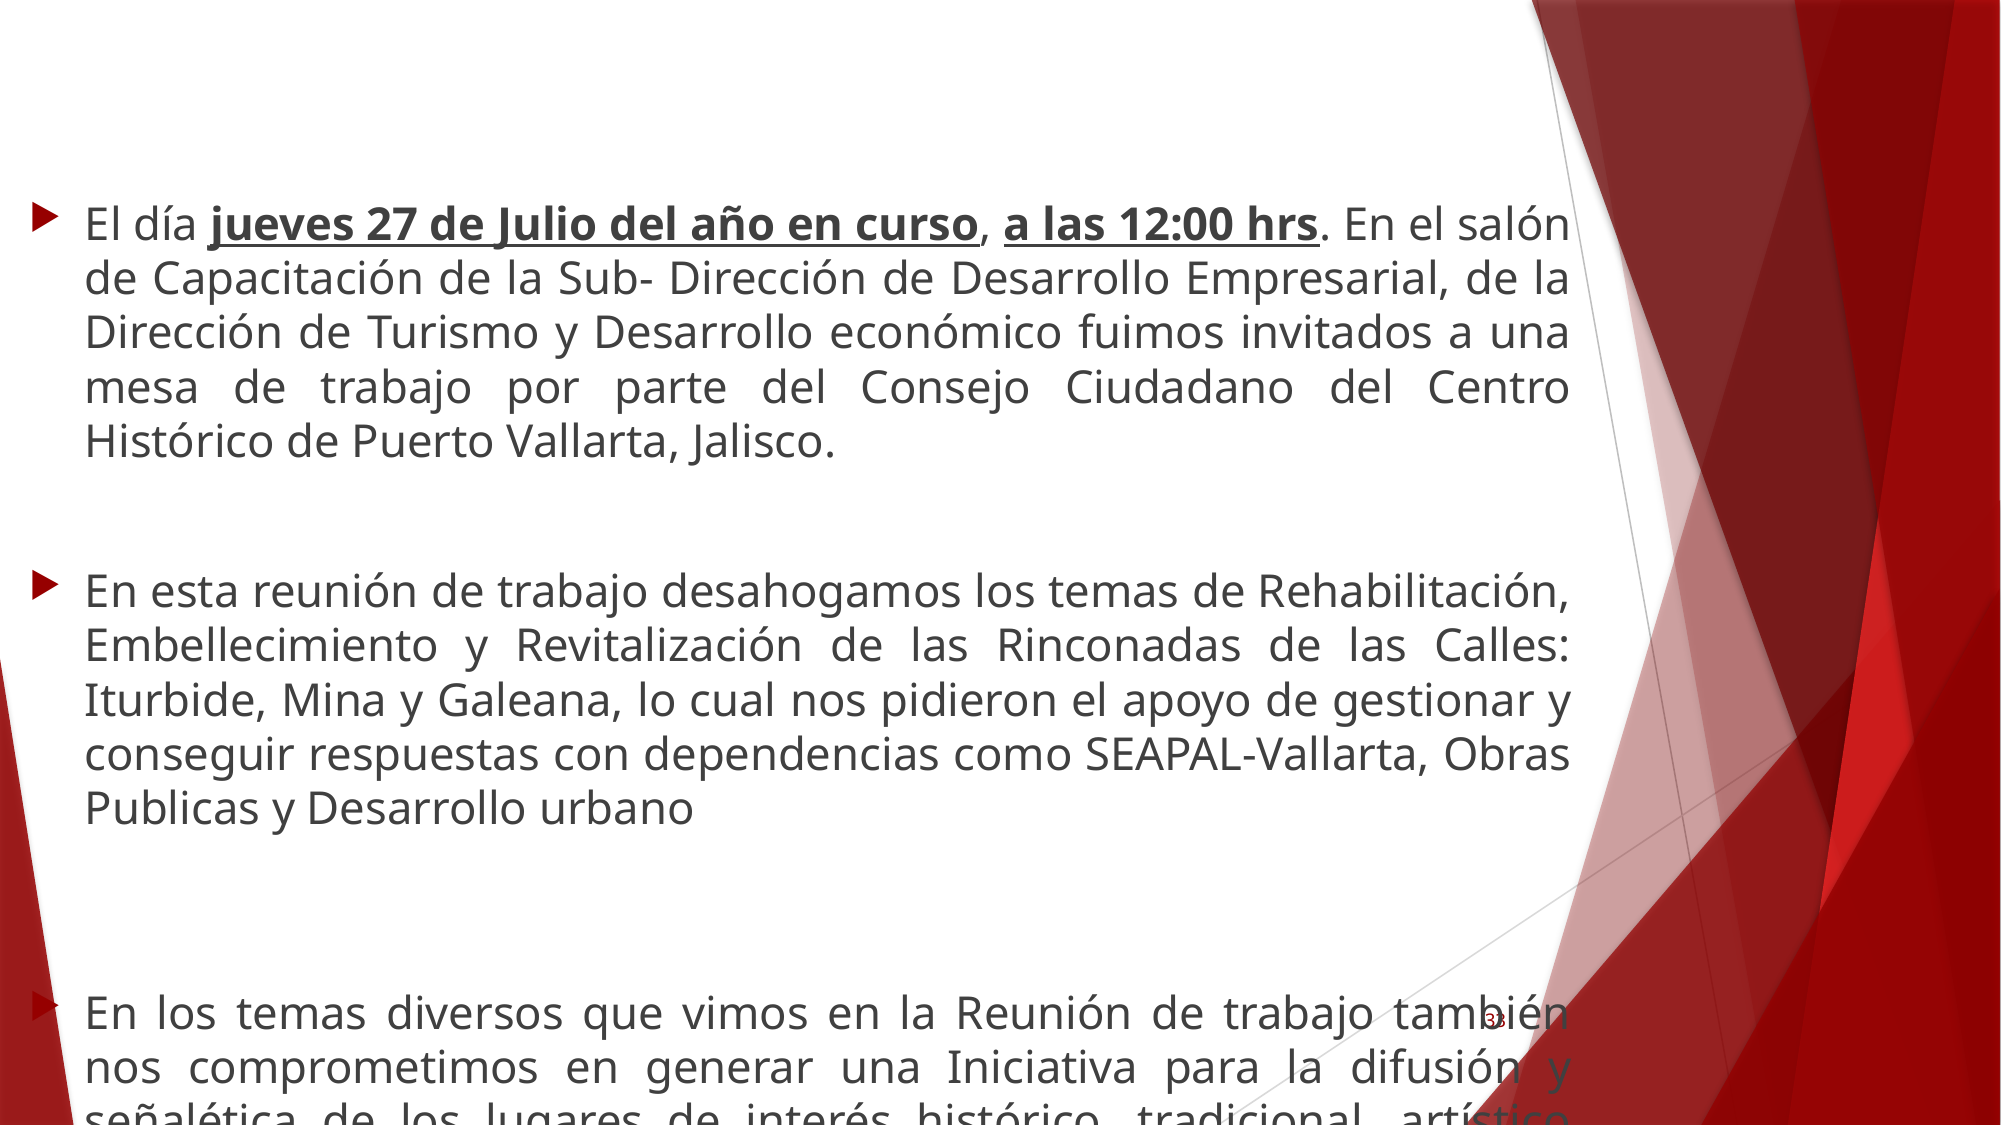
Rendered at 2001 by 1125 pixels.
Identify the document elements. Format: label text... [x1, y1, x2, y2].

list El día jueves 27 de Julio del año en curso, a las 12:00 hrs. En el salón de Capacitación de la Sub- Dirección de Desarrollo Empresarial, de la Dirección de Turismo y Desarrollo económico fuimos invitados a una mesa de trabajo por parte del Consejo Ciudadano del Centro Histórico de Puerto Vallarta, Jalisco. En esta reunión de trabajo desahogamos los temas de Rehabilitación, Embellecimiento y Revitalización de las Rinconadas de las Calles: Iturbide, Mina y Galeana, lo cual nos pidieron el apoyo de gestionar y conseguir respuestas con dependencias como SEAPAL-Vallarta, Obras Publicas y Desarrollo urbano En los temas diversos que vimos en la Reunión de trabajo también nos comprometimos en generar una Iniciativa para la difusión y señalética de los lugares de interés histórico, tradicional, artístico cultural y turístico de todo el centro Histórico. [14, 187, 1588, 1125]
slide_number 33 [1409, 991, 1522, 1051]
